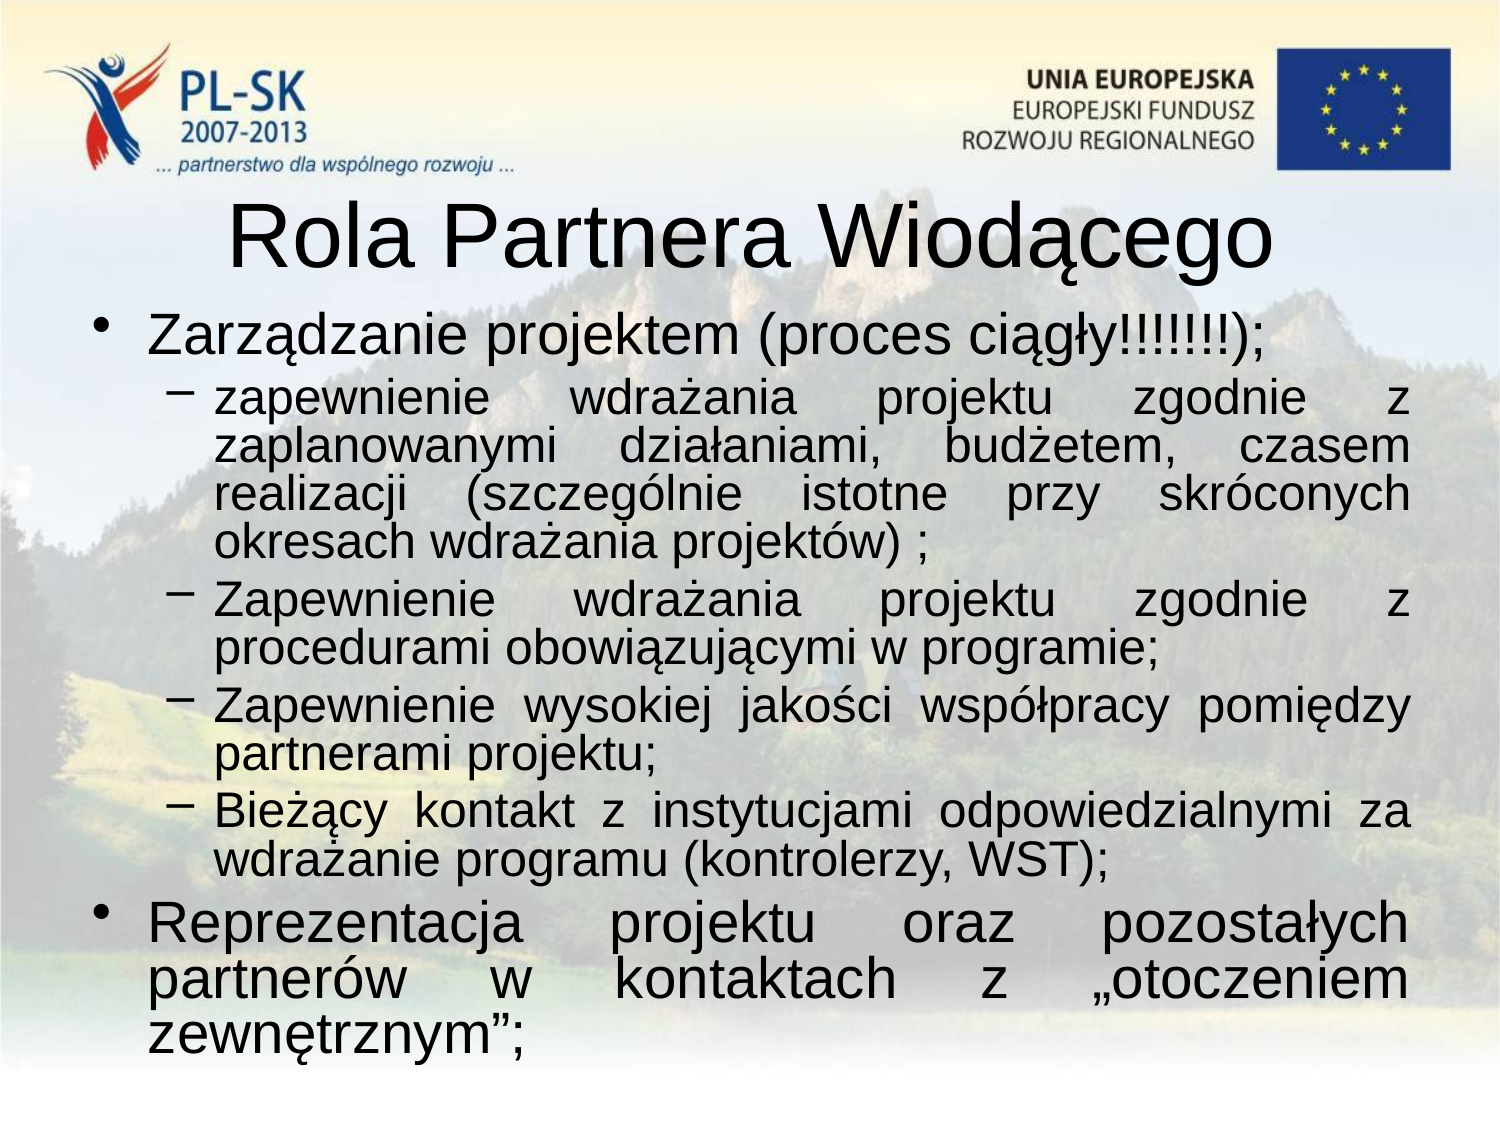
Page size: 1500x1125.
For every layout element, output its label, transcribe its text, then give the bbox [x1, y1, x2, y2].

picture [0, 0, 1500, 1125]
list Zarządzanie projektem (proces ciągły!!!!!!!); zapewnienie wdrażania projektu zgodnie z zaplanowanymi działaniami, budżetem, czasem realizacji (szczególnie istotne przy skróconych okresach wdrażania projektów) ; Zapewnienie wdrażania projektu zgodnie z procedurami obowiązującymi w programie; Zapewnienie wysokiej jakości współpracy pomiędzy partnerami projektu; Bieżący kontakt z instytucjami odpowiedzialnymi za wdrażanie programu (kontrolerzy, WST); Reprezentacja projektu oraz pozostałych partnerów w kontaktach z „otoczeniem zewnętrznym”; [76, 302, 1427, 1083]
title Rola Partnera Wiodącego [76, 136, 1428, 325]
